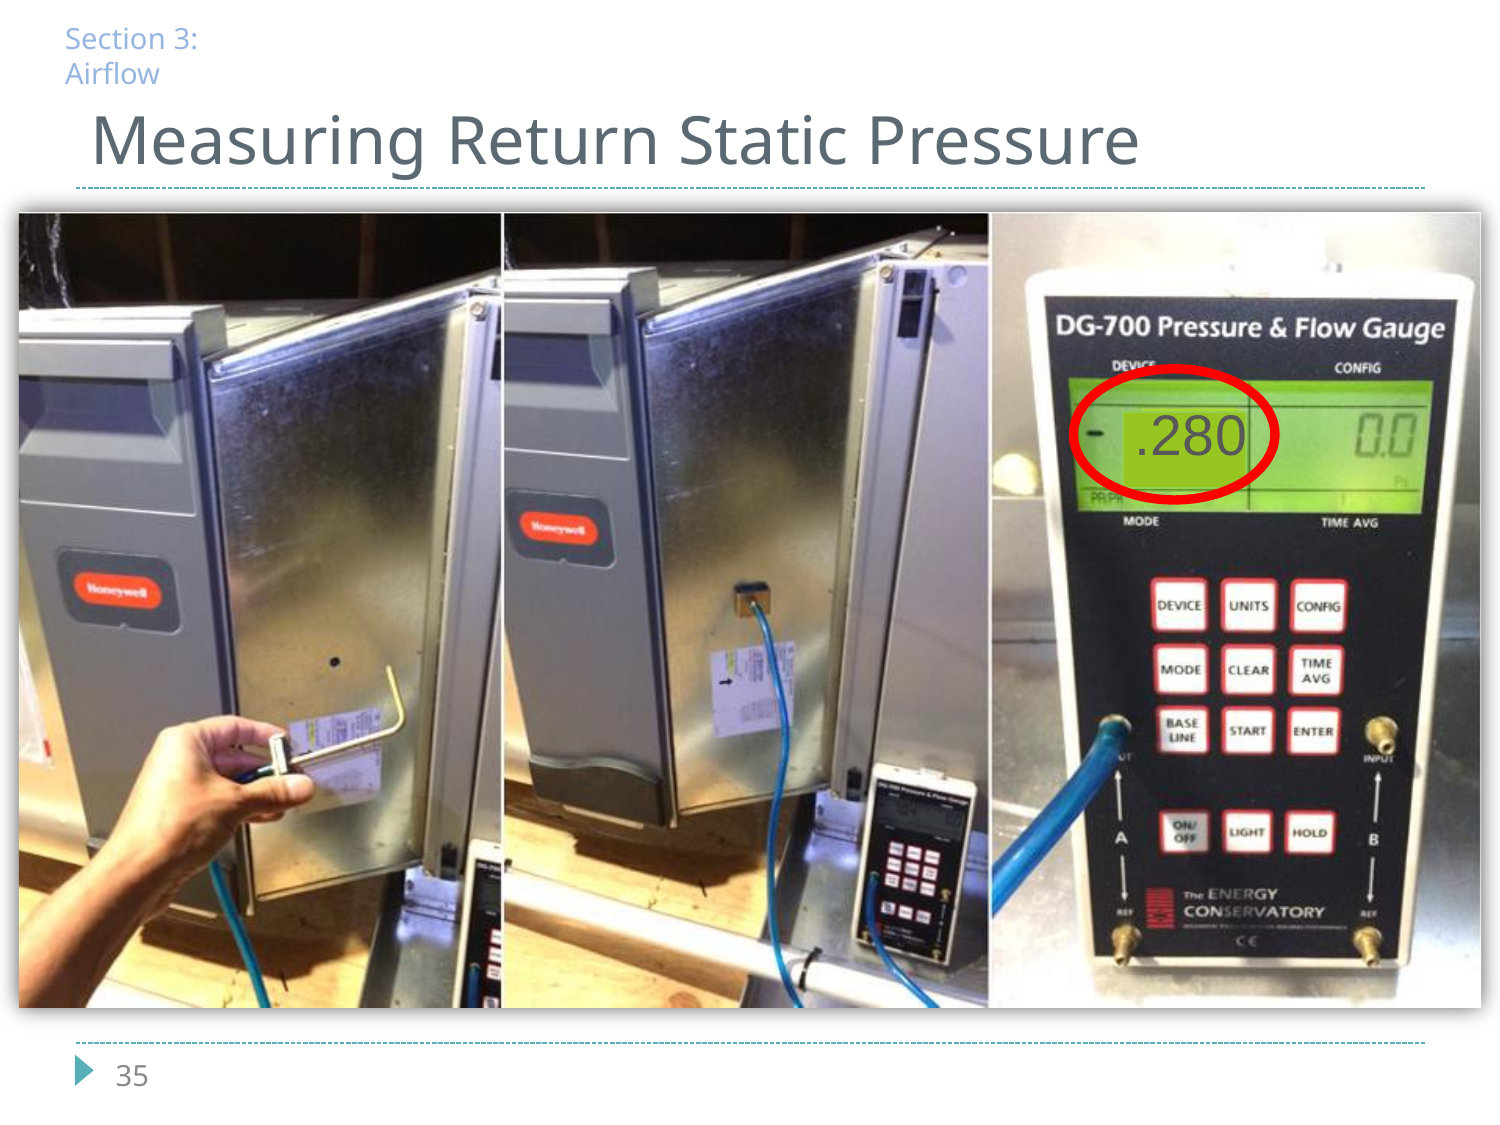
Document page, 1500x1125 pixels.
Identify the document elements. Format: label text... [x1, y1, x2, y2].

text_box [0, 179, 1500, 1040]
text_box [1073, 368, 1276, 501]
text_box Section 3: Airflow [62, 17, 293, 90]
title Measuring Return Static Pressure [87, 94, 1203, 179]
text_box [18, 212, 1482, 1008]
text_box [1233, 481, 1247, 489]
slide_number 35 [109, 1055, 154, 1125]
text_box .280 [1132, 395, 1251, 468]
